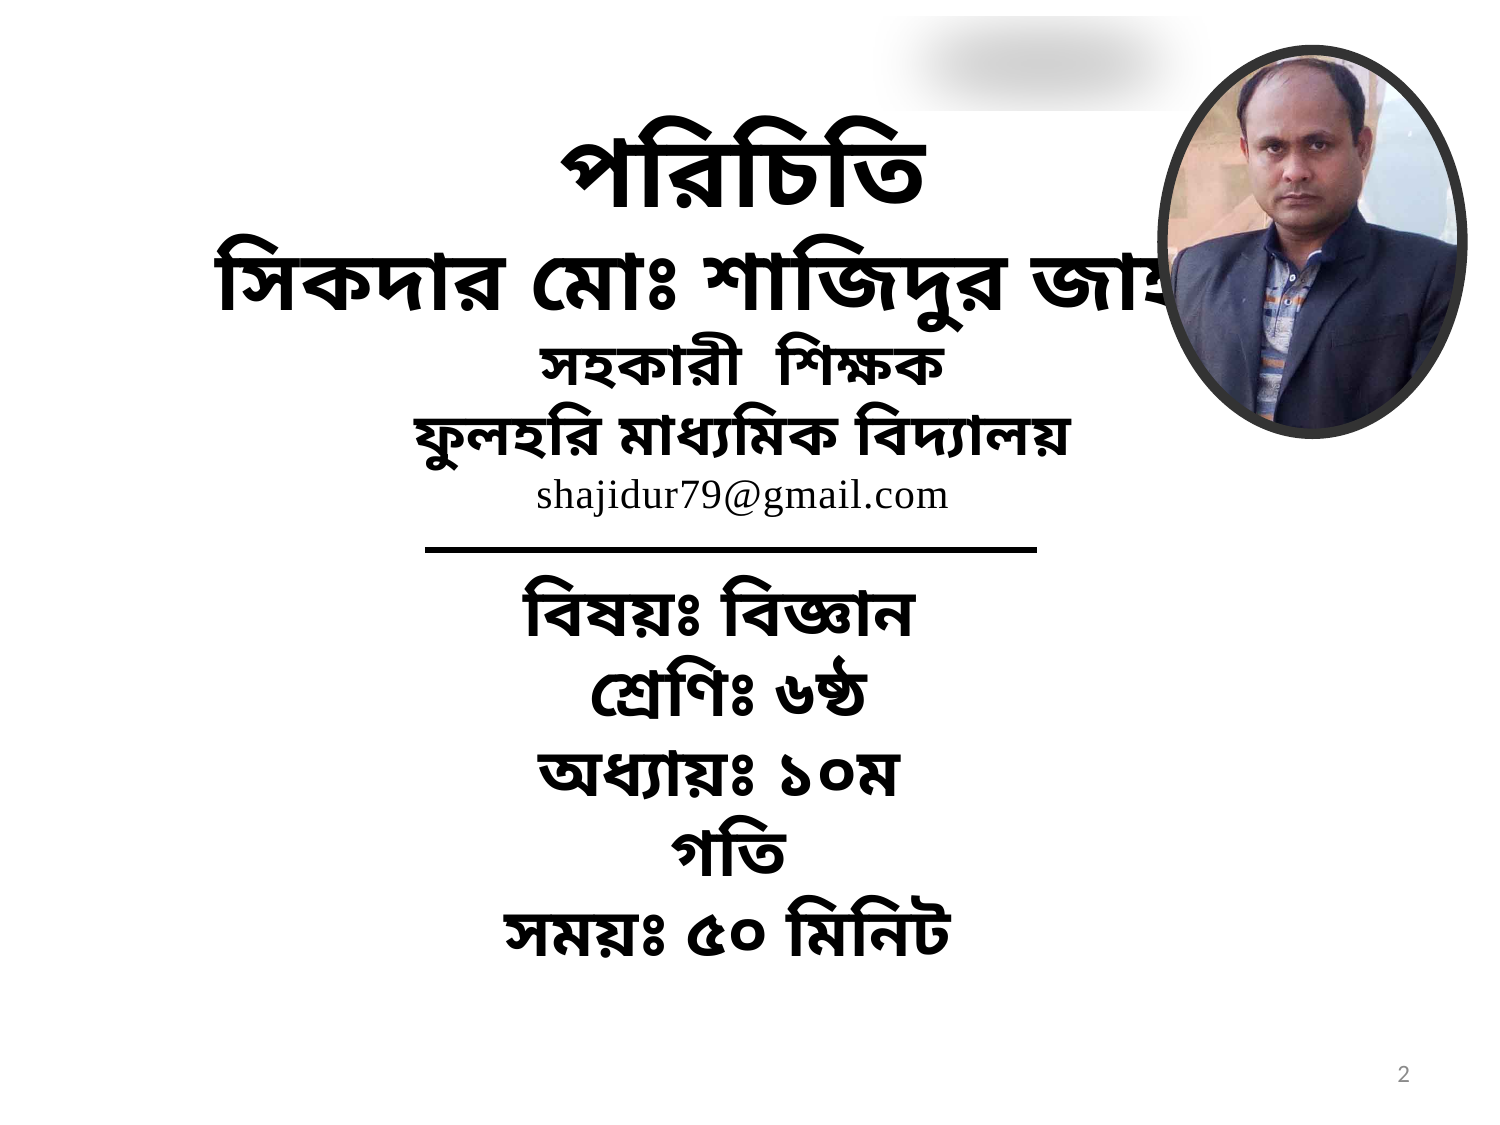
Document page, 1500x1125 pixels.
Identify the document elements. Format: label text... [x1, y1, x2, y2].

text_box পরিচিতি সিকদার মোঃ শাজিদুর জাহান সহকারী শিক্ষক ফুলহরি মাধ্যমিক বিদ্যালয় shajidur79@gmail.com [97, 99, 1388, 525]
text_box বিষয়ঃ বিজ্ঞান শ্রেণিঃ ৬ষ্ঠ অধ্যায়ঃ ১০ম গতি সময়ঃ ৫০ মিনিট [440, 562, 1016, 977]
picture [1162, 49, 1463, 435]
slide_number 2 [1074, 1042, 1425, 1103]
